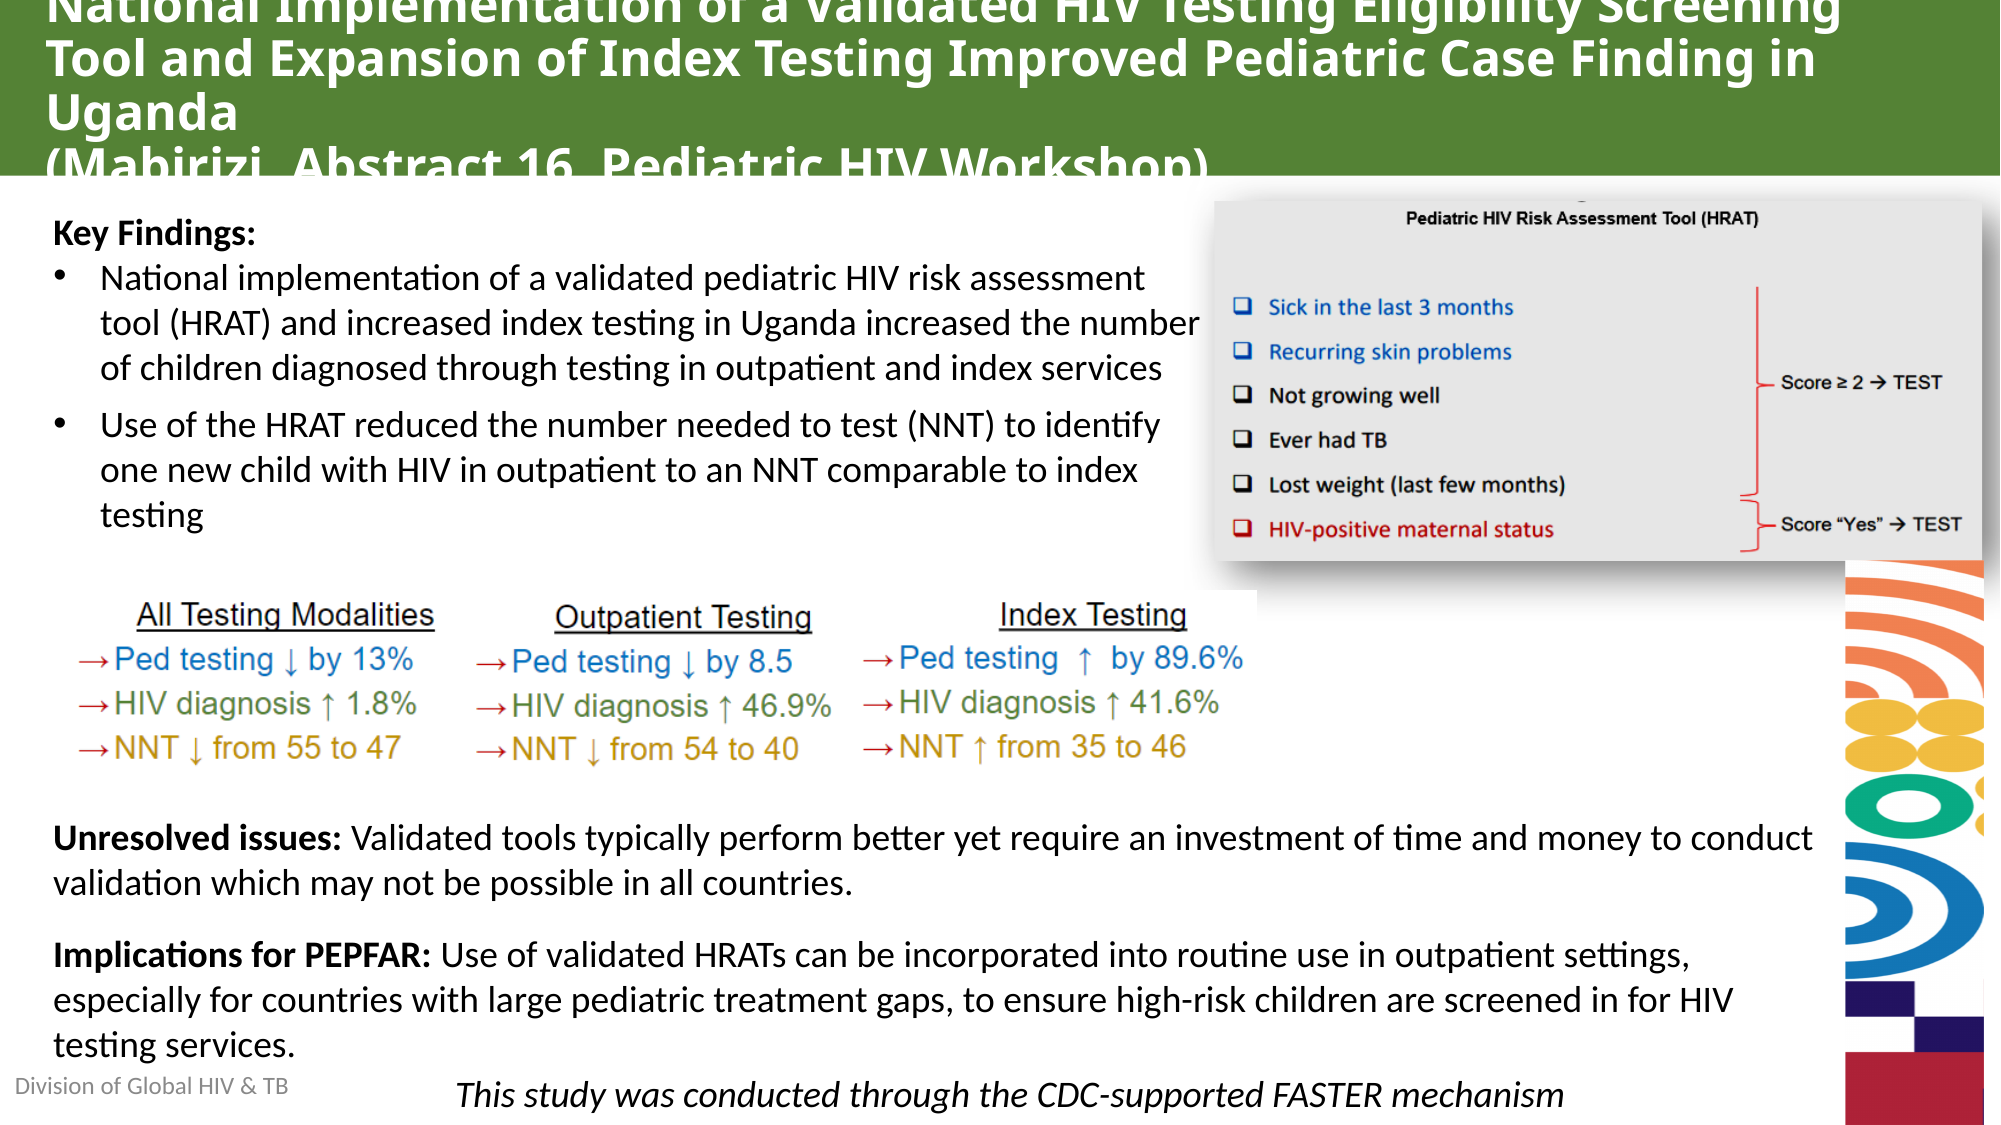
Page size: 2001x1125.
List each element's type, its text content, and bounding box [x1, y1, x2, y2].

picture [66, 590, 1257, 770]
text_box Unresolved issues: Validated tools typically perform better yet require an investment of time and money to conduct validation which may not be possible in all countries. Implications for PEPFAR: Use of validated HRATs can be incorporated into routine use in outpatient settings, especially for countries with large pediatric treatment gaps, to ensure high-risk children are screened in for HIV testing services. [38, 805, 1845, 1118]
title National Implementation of a Validated HIV Testing Eligibility Screening Tool and Expansion of Index Testing Improved Pediatric Case Finding in Uganda (Mabirizi, Abstract 16, Pediatric HIV Workshop) [0, 0, 2000, 176]
text_box Key Findings: National implementation of a validated pediatric HIV risk assessment tool (HRAT) and increased index testing in Uganda increased the number of children diagnosed through testing in outpatient and index services Use of the HRAT reduced the number needed to test (NNT) to identify one new child with HIV in outpatient to an NNT comparable to index testing [38, 199, 1229, 805]
text_box This study was conducted through the CDC-supported FASTER mechanism [439, 1062, 1845, 1123]
picture [1214, 201, 2000, 1125]
